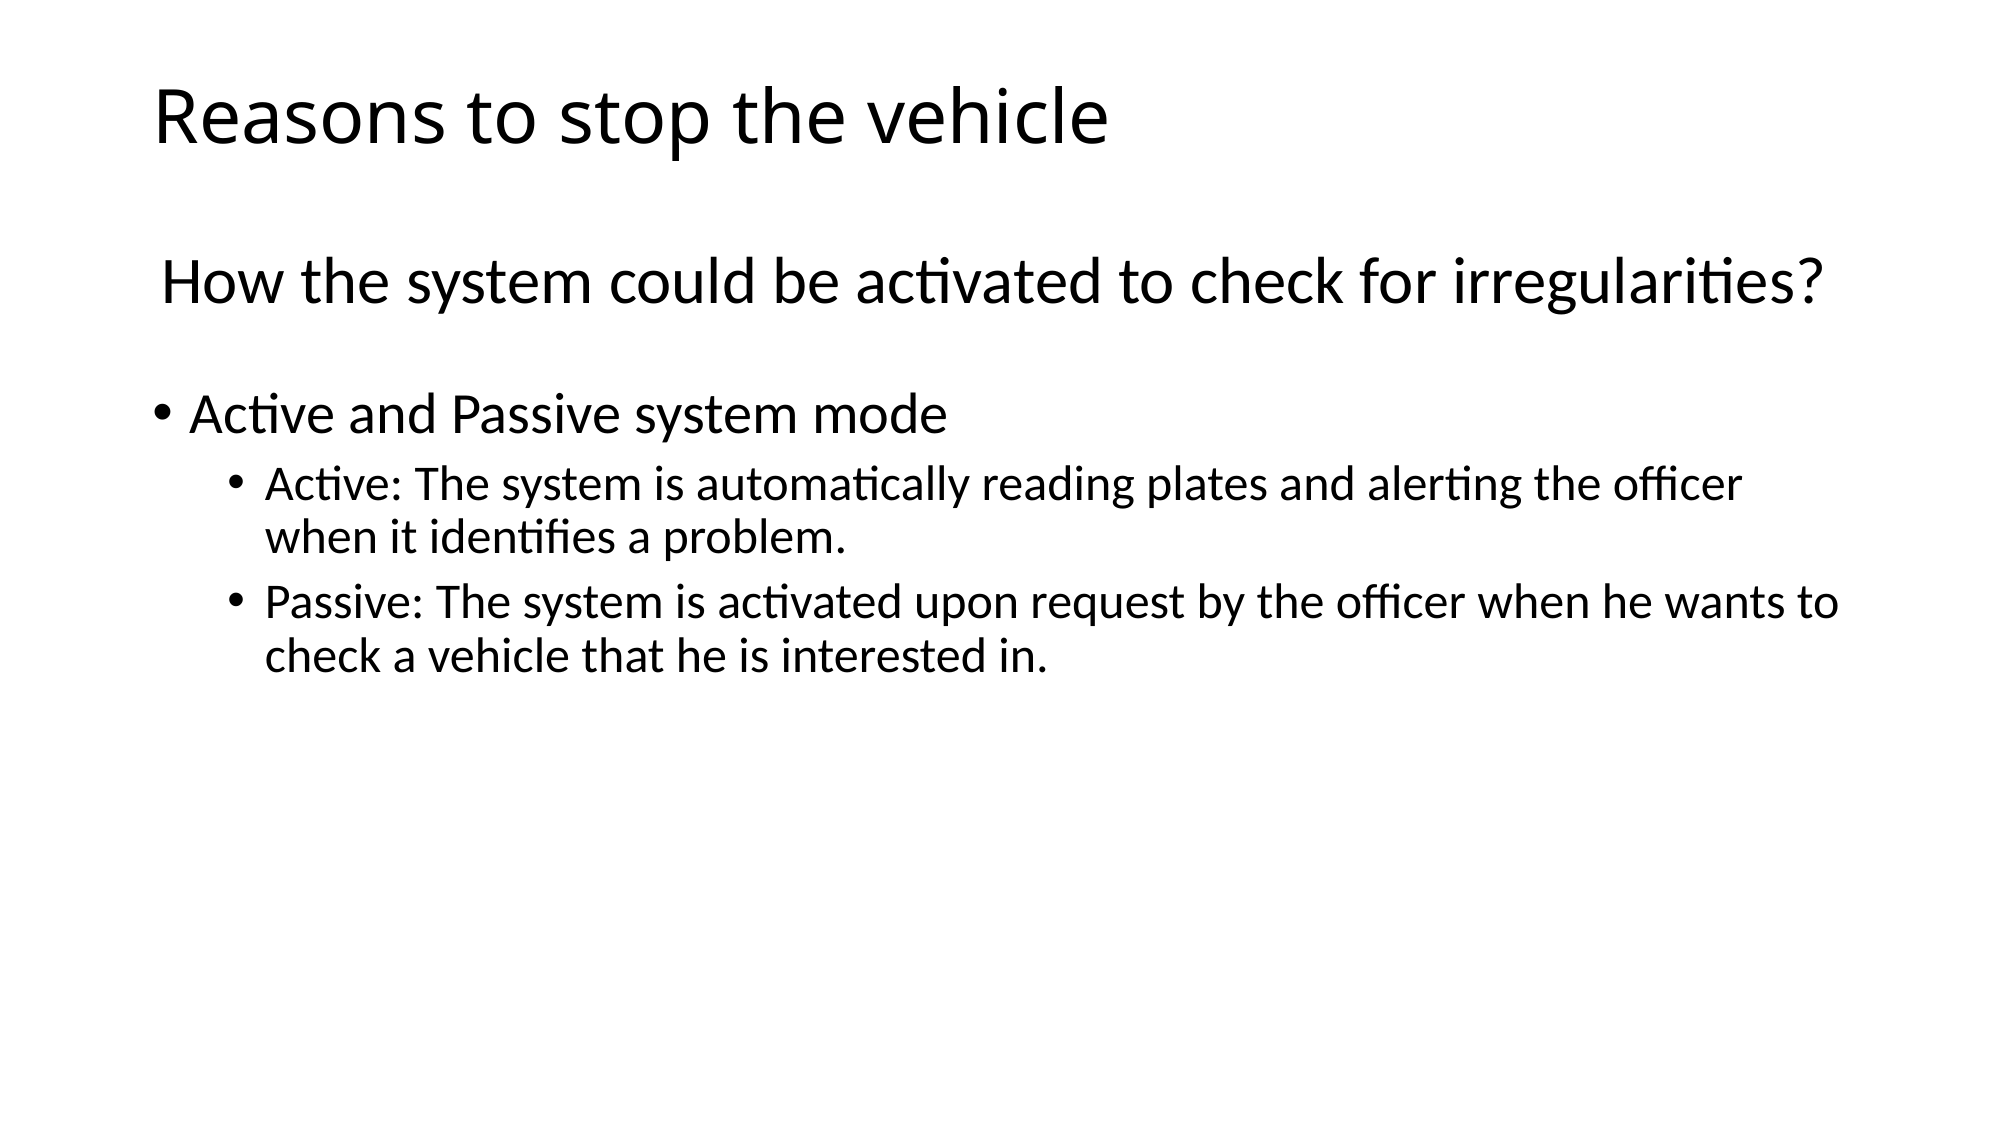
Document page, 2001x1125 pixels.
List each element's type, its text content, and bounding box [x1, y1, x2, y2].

text_box How the system could be activated to check for irregularities? [146, 229, 1873, 324]
title Reasons to stop the vehicle [137, 59, 1863, 179]
list Active and Passive system mode Active: The system is automatically reading plates and alerting the officer when it identifies a problem. Passive: The system is activated upon request by the officer when he wants to check a vehicle that he is interested in. [137, 376, 1863, 710]
